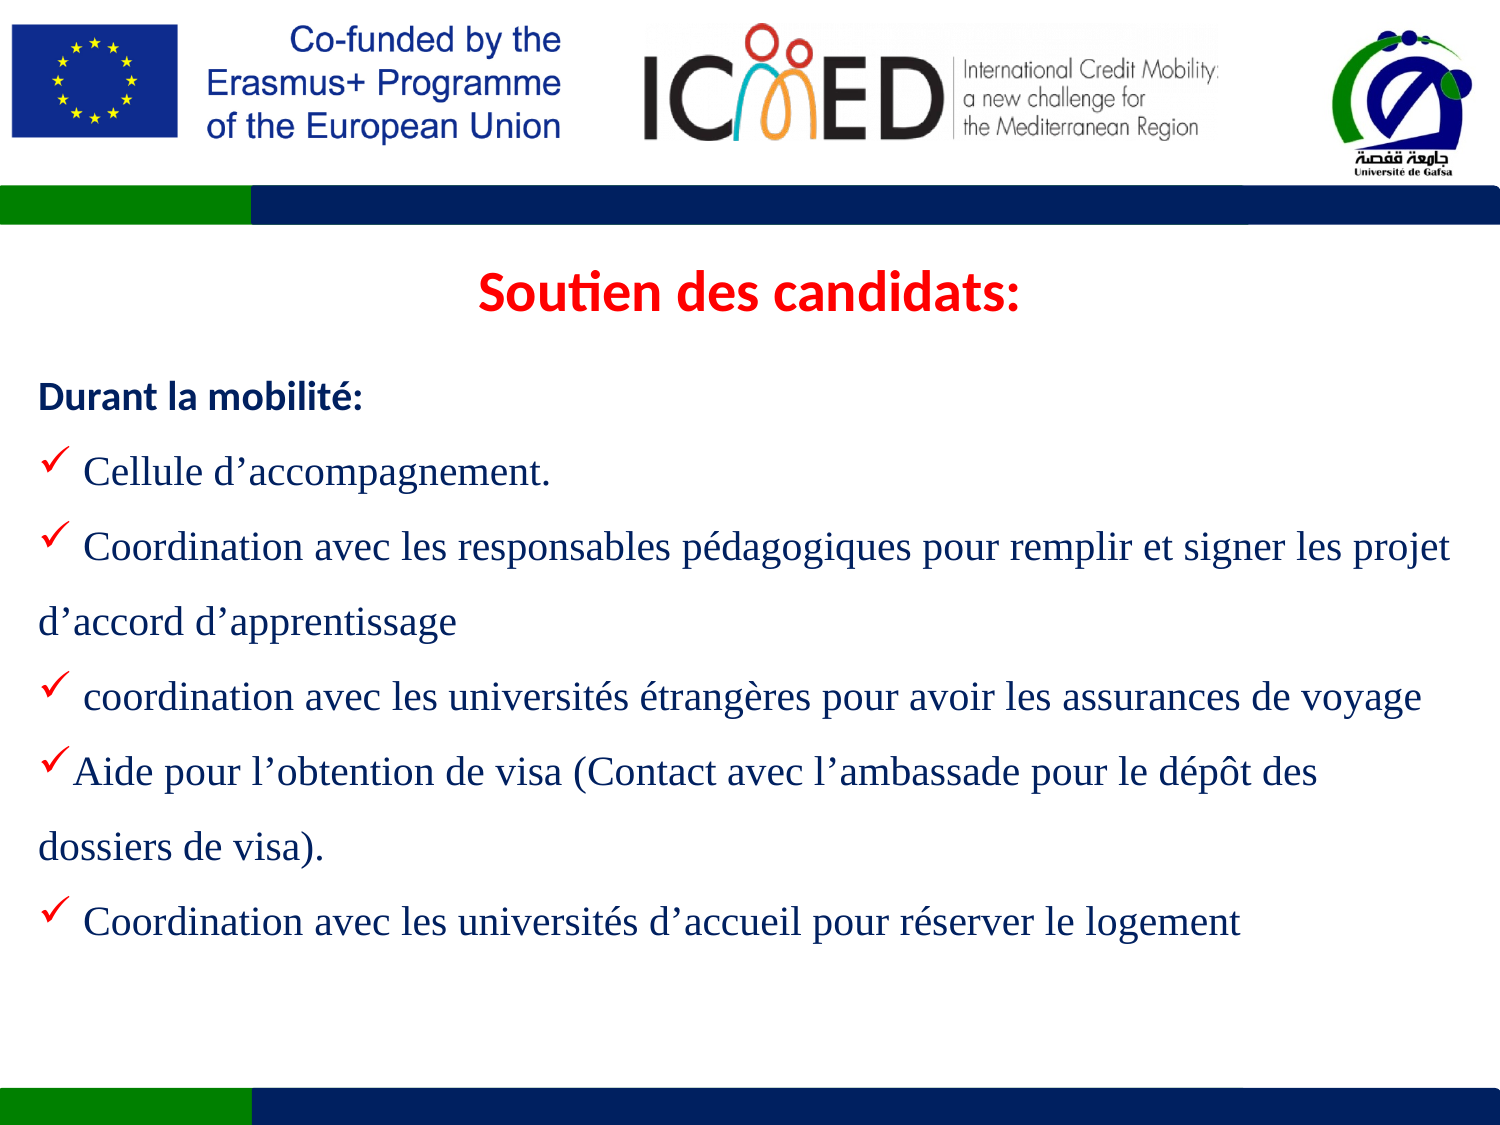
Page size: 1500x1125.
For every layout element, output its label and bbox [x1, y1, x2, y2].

text_box [0, 11, 1500, 1125]
